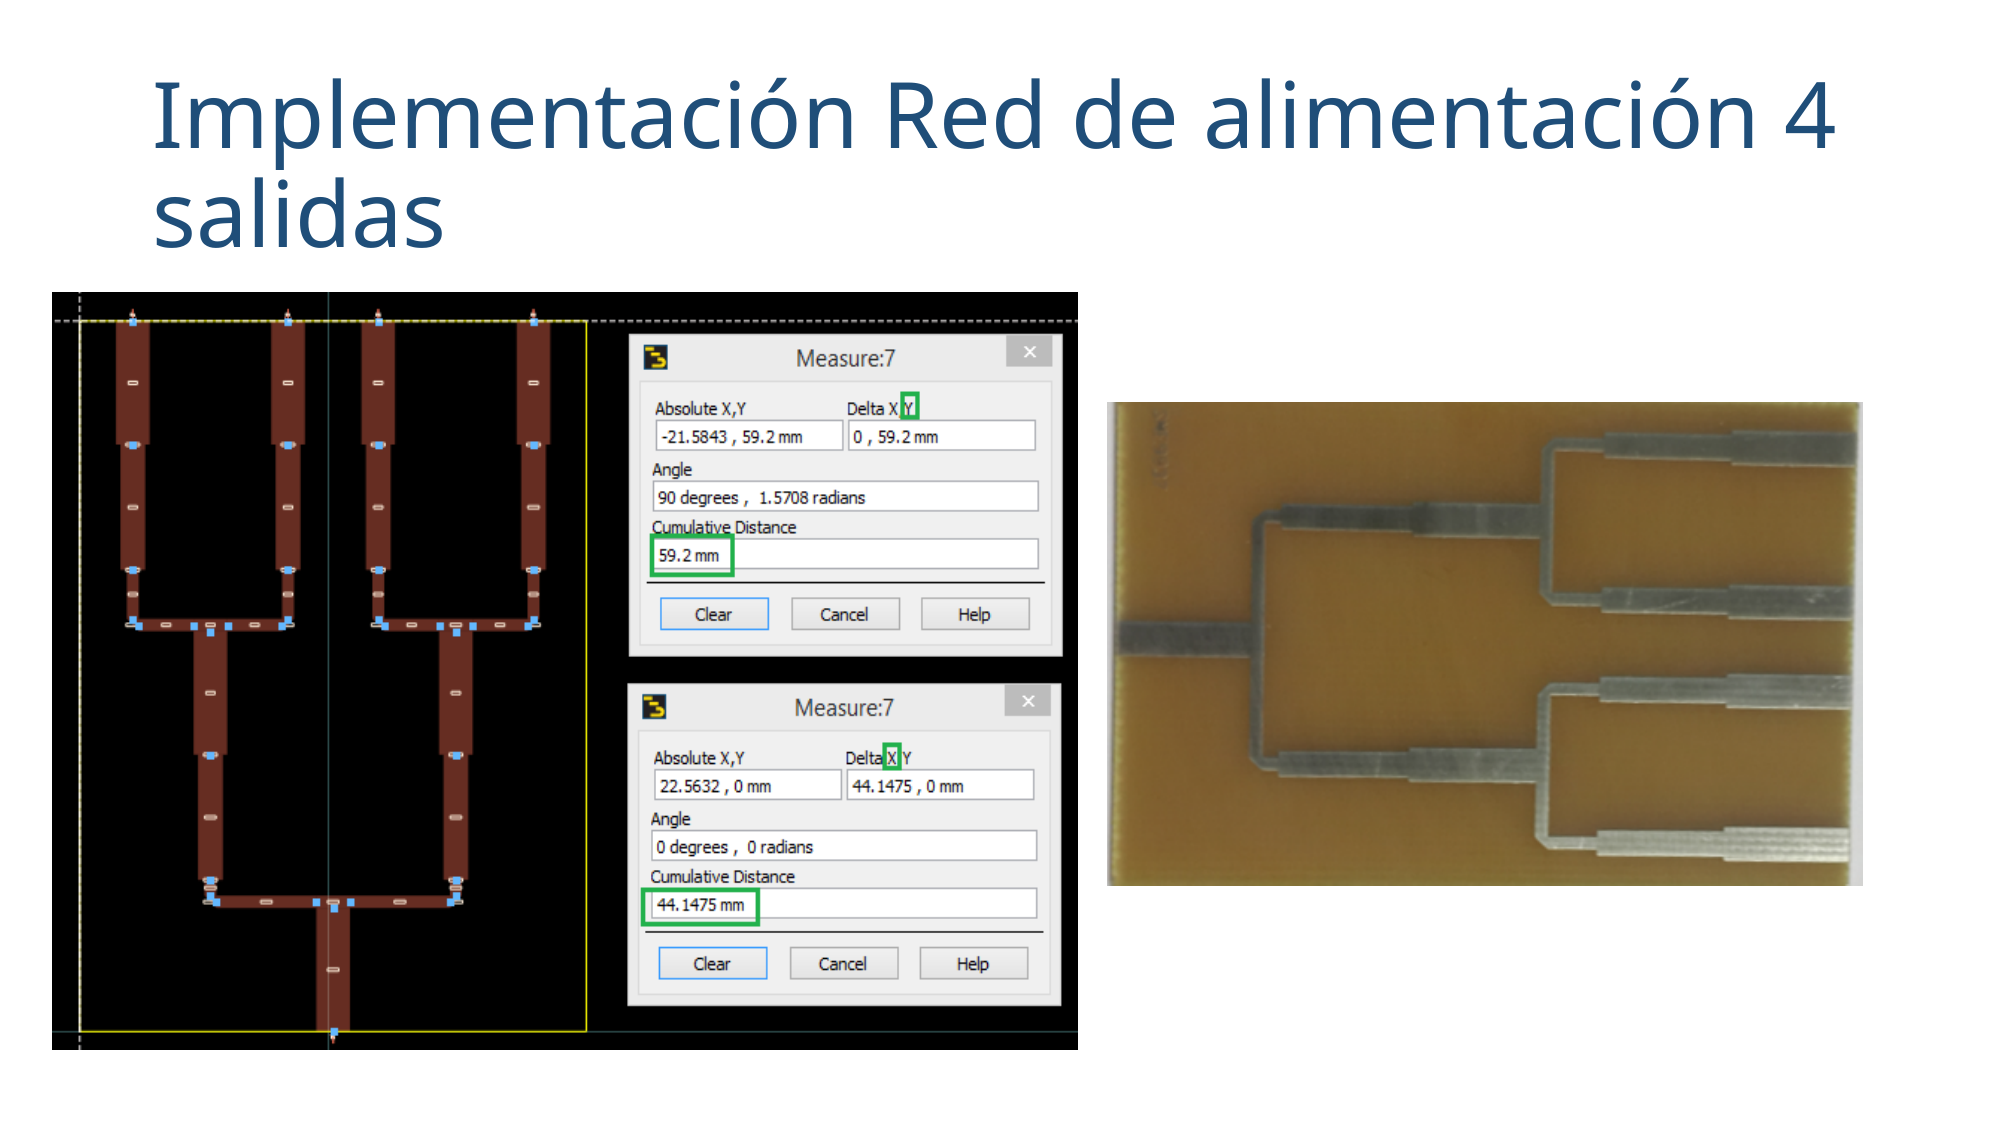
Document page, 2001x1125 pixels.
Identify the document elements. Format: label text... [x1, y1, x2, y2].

picture [52, 292, 1078, 1050]
title Implementación Red de alimentación 4 salidas [137, 59, 1863, 278]
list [1107, 402, 1863, 886]
